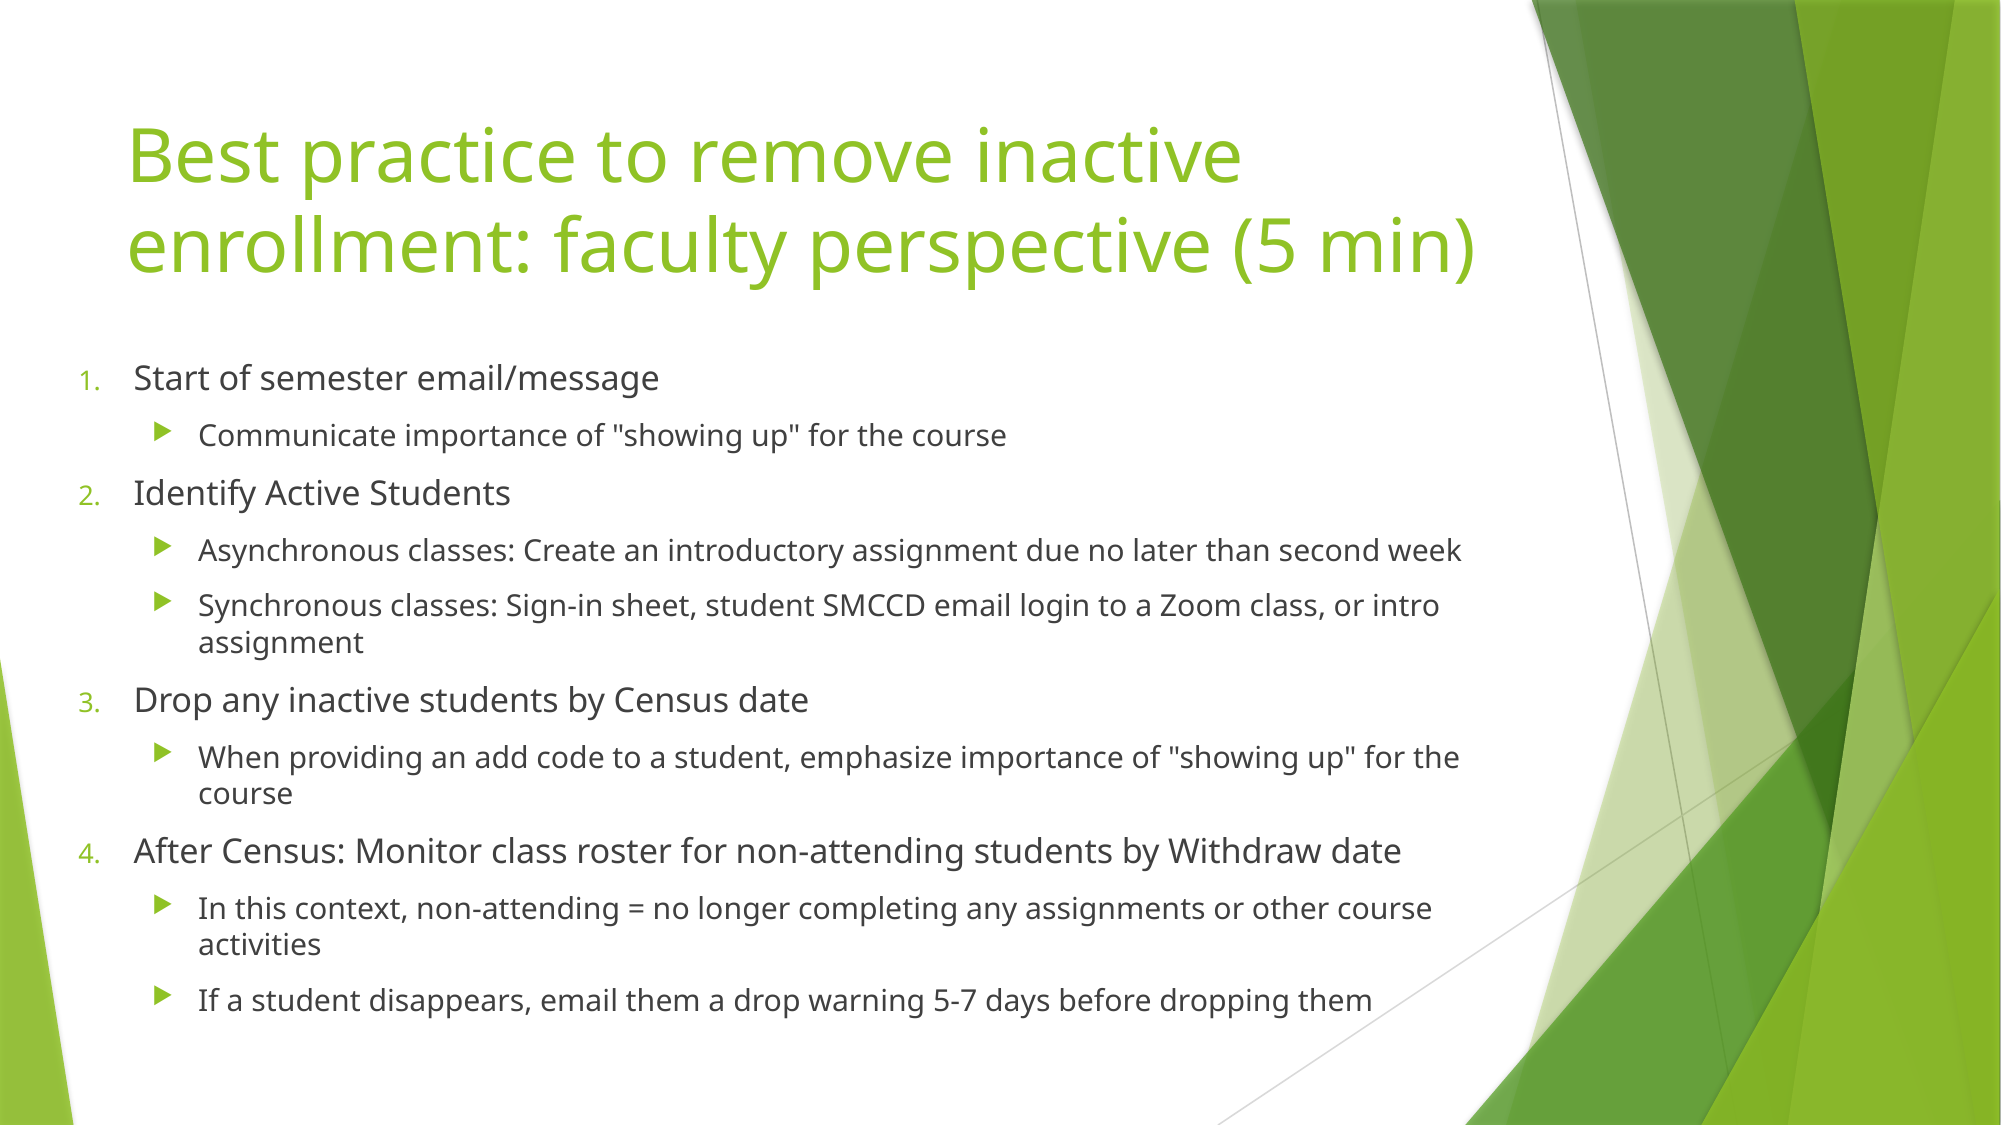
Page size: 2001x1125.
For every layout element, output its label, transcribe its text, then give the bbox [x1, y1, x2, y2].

list Start of semester email/message Communicate importance of "showing up" for the course Identify Active Students Asynchronous classes: Create an introductory assignment due no later than second week Synchronous classes: Sign-in sheet, student SMCCD email login to a Zoom class, or intro assignment Drop any inactive students by Census date When providing an add code to a student, emphasize importance of "showing up" for the course After Census: Monitor class roster for non-attending students by Withdraw date In this context, non-attending = no longer completing any assignments or other course activities If a student disappears, email them a drop warning 5-7 days before dropping them [63, 349, 1540, 1035]
title Best practice to remove inactive enrollment: faculty perspective (5 min) [111, 99, 1522, 317]
